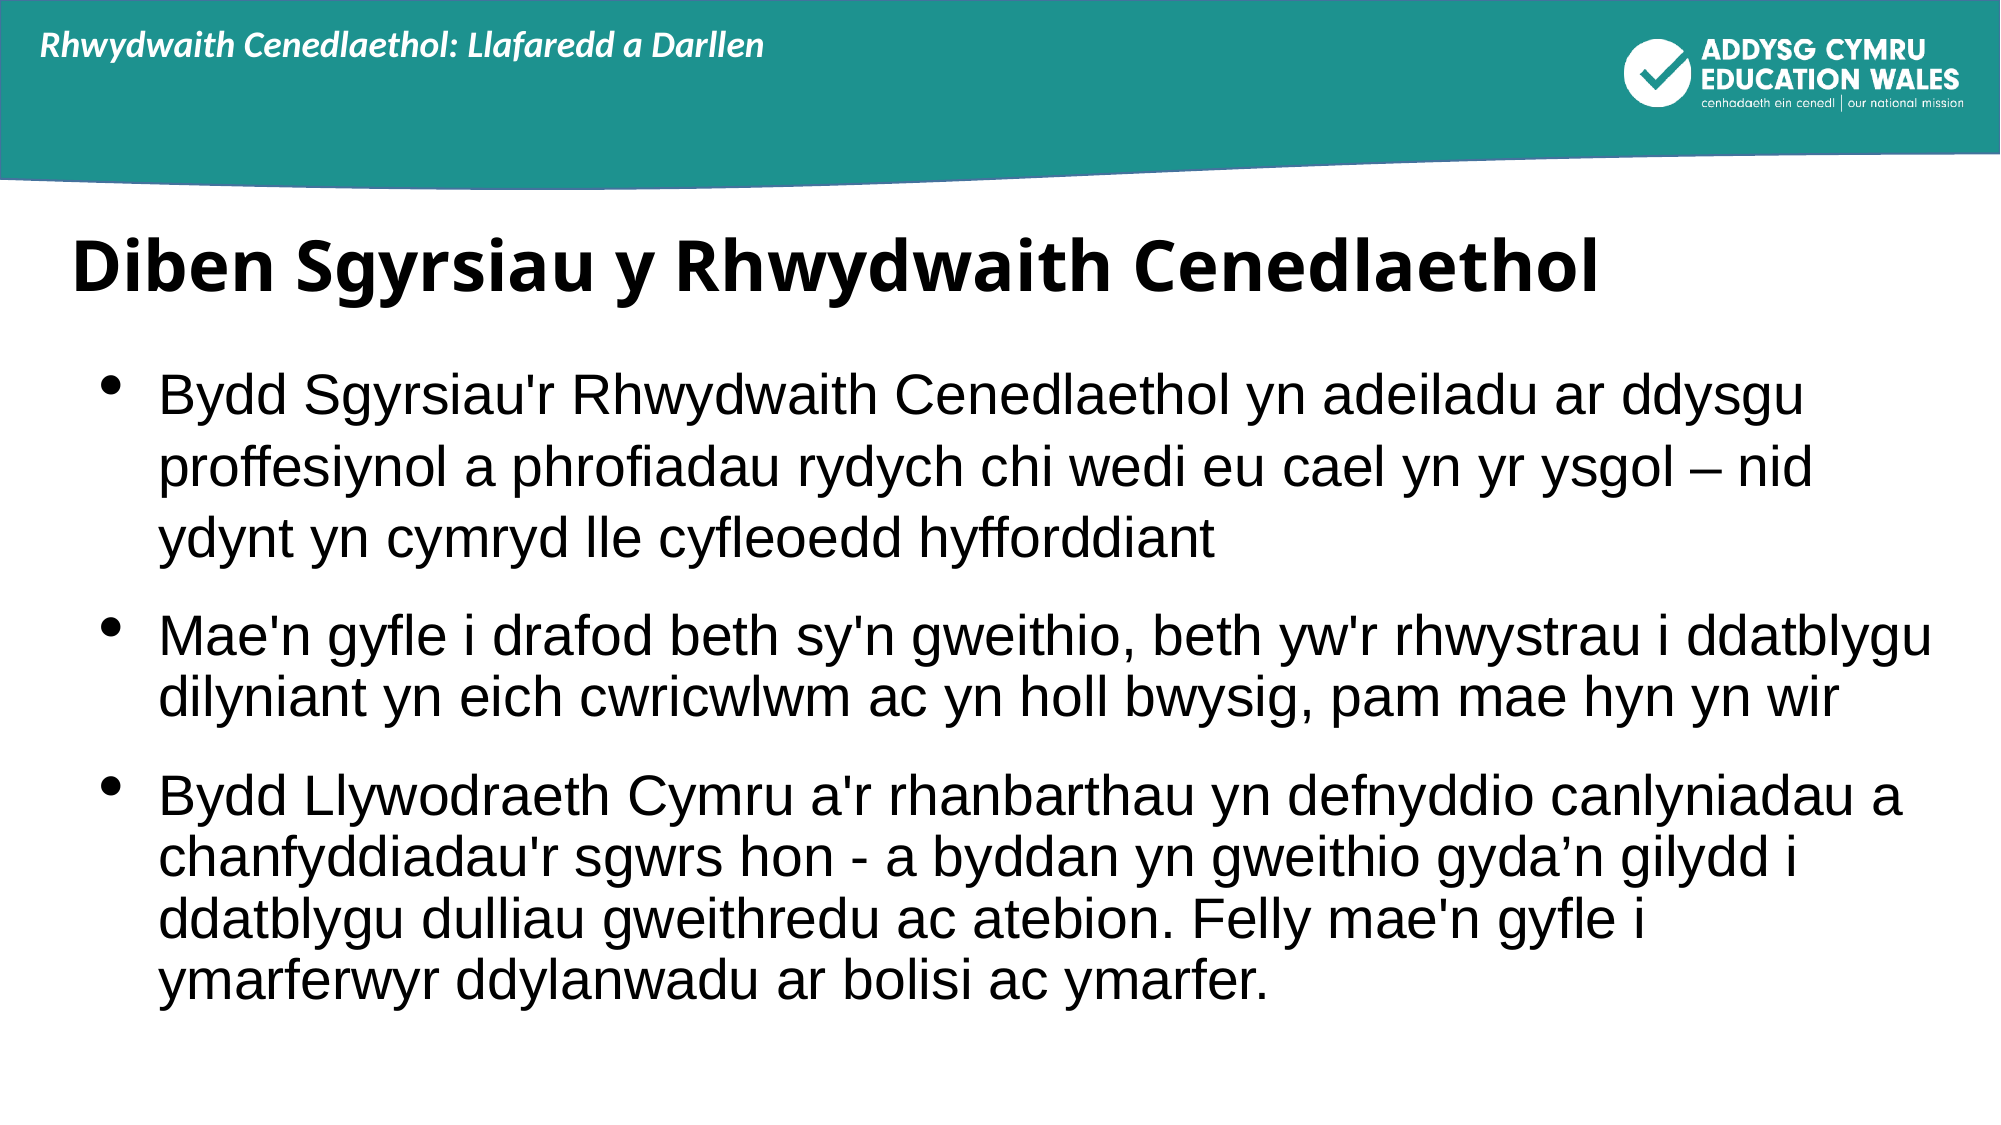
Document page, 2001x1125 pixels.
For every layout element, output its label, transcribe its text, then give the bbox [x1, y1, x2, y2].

text_box [0, 0, 2000, 190]
subtitle Bydd Sgyrsiau'r Rhwydwaith Cenedlaethol yn adeiladu ar ddysgu proffesiynol a phrofiadau rydych chi wedi eu cael yn yr ysgol – nid ydynt yn cymryd lle cyfleoedd hyfforddiant Mae'n gyfle i drafod beth sy'n gweithio, beth yw'r rhwystrau i ddatblygu dilyniant yn eich cwricwlwm ac yn holl bwysig, pam mae hyn yn wir Bydd Llywodraeth Cymru a'r rhanbarthau yn defnyddio canlyniadau a chanfyddiadau'r sgwrs hon - a byddan yn gweithio gyda’n gilydd i ddatblygu dulliau gweithredu ac atebion. Felly mae'n gyfle i ymarferwyr ddylanwadu ar bolisi ac ymarfer. [86, 346, 1955, 1088]
picture [1586, 0, 2000, 152]
title Diben Sgyrsiau y Rhwydwaith Cenedlaethol [55, 180, 1769, 315]
text_box Rhwydwaith Cenedlaethol: Llafaredd a Darllen [24, 12, 871, 118]
